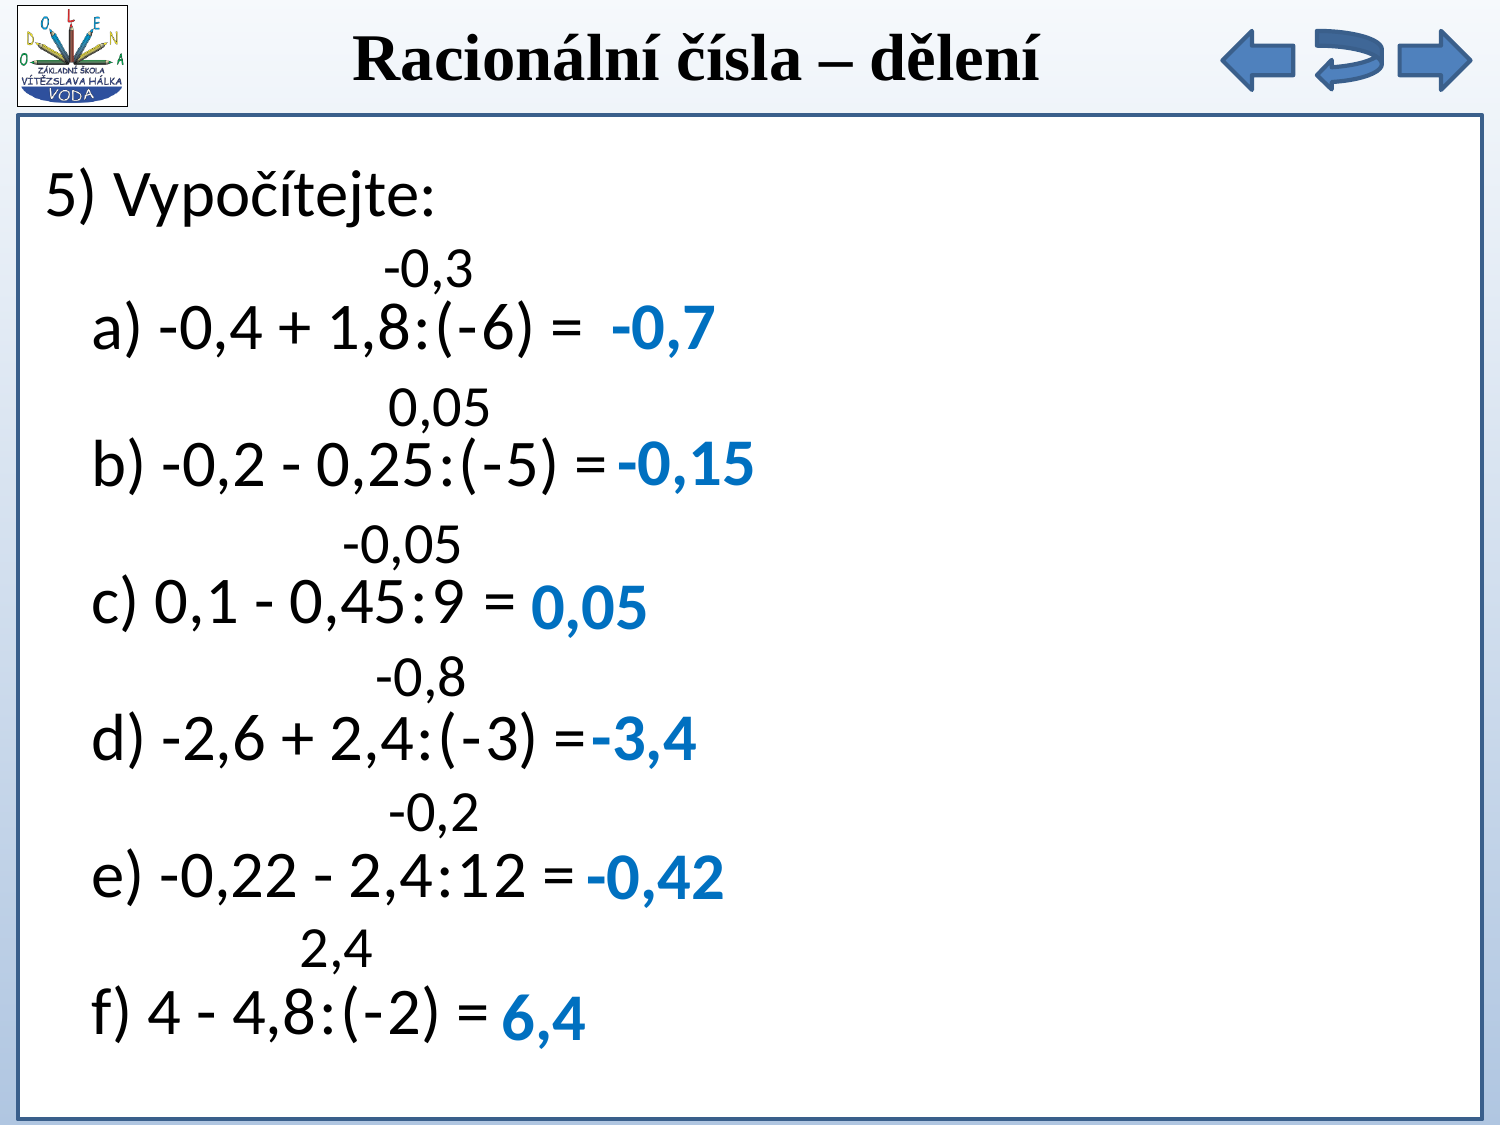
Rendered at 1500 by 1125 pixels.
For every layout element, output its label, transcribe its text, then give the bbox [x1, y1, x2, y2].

picture [17, 5, 129, 107]
text_box -0,8 [361, 616, 560, 717]
text_box [1397, 28, 1473, 92]
text_box [16, 113, 1484, 1121]
text_box Racionální čísla – dělení [147, 5, 1247, 101]
text_box 0,05 [516, 539, 684, 641]
text_box -0,7 [596, 259, 776, 390]
text_box a) -0,4 + 1,8:(-6) = b) -0,2 - 0,25:(-5) = c) 0,1 - 0,45:9 = d) -2,6 + 2,4:(-3) = e) -0,22 - 2,4:12 = f) 4 - 4,8:(-2) = [76, 264, 928, 1093]
text_box -0,05 [327, 483, 526, 584]
text_box -0,42 [571, 809, 773, 940]
text_box -0,15 [602, 395, 825, 526]
text_box 0,05 [373, 346, 573, 447]
text_box 5) Vypočítejte: [29, 142, 1128, 238]
text_box 2,4 [285, 887, 426, 987]
text_box [1247, 28, 1296, 92]
text_box -0,2 [373, 752, 573, 852]
text_box -3,4 [577, 670, 776, 801]
text_box -0,3 [368, 207, 506, 308]
text_box [1314, 28, 1384, 92]
text_box 6,4 [487, 950, 626, 1081]
